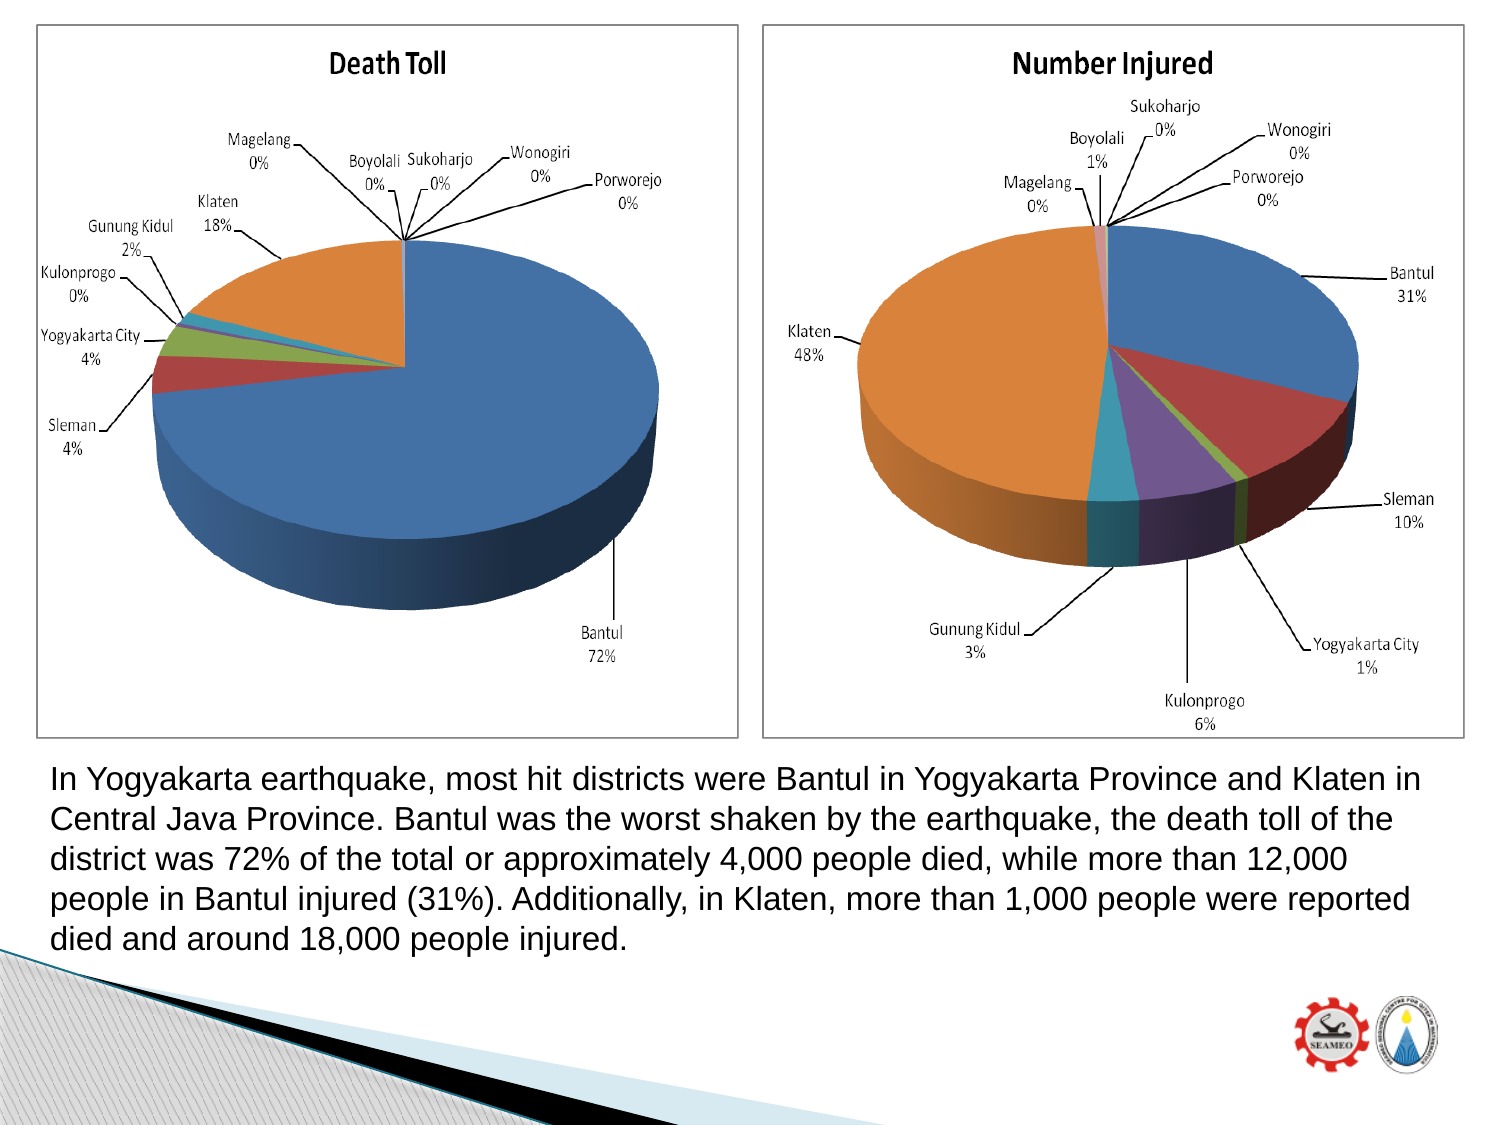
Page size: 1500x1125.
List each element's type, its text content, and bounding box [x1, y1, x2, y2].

picture [1292, 995, 1439, 1075]
text_box In Yogyakarta earthquake, most hit districts were Bantul in Yogyakarta Province and Klaten in Central Java Province. Bantul was the worst shaken by the earthquake, the death toll of the district was 72% of the total or approximately 4,000 people died, while more than 12,000 people in Bantul injured (31%). Additionally, in Klaten, more than 1,000 people were reported died and around 18,000 people injured. [35, 749, 1465, 1005]
picture [34, 23, 739, 739]
picture [761, 23, 1465, 739]
